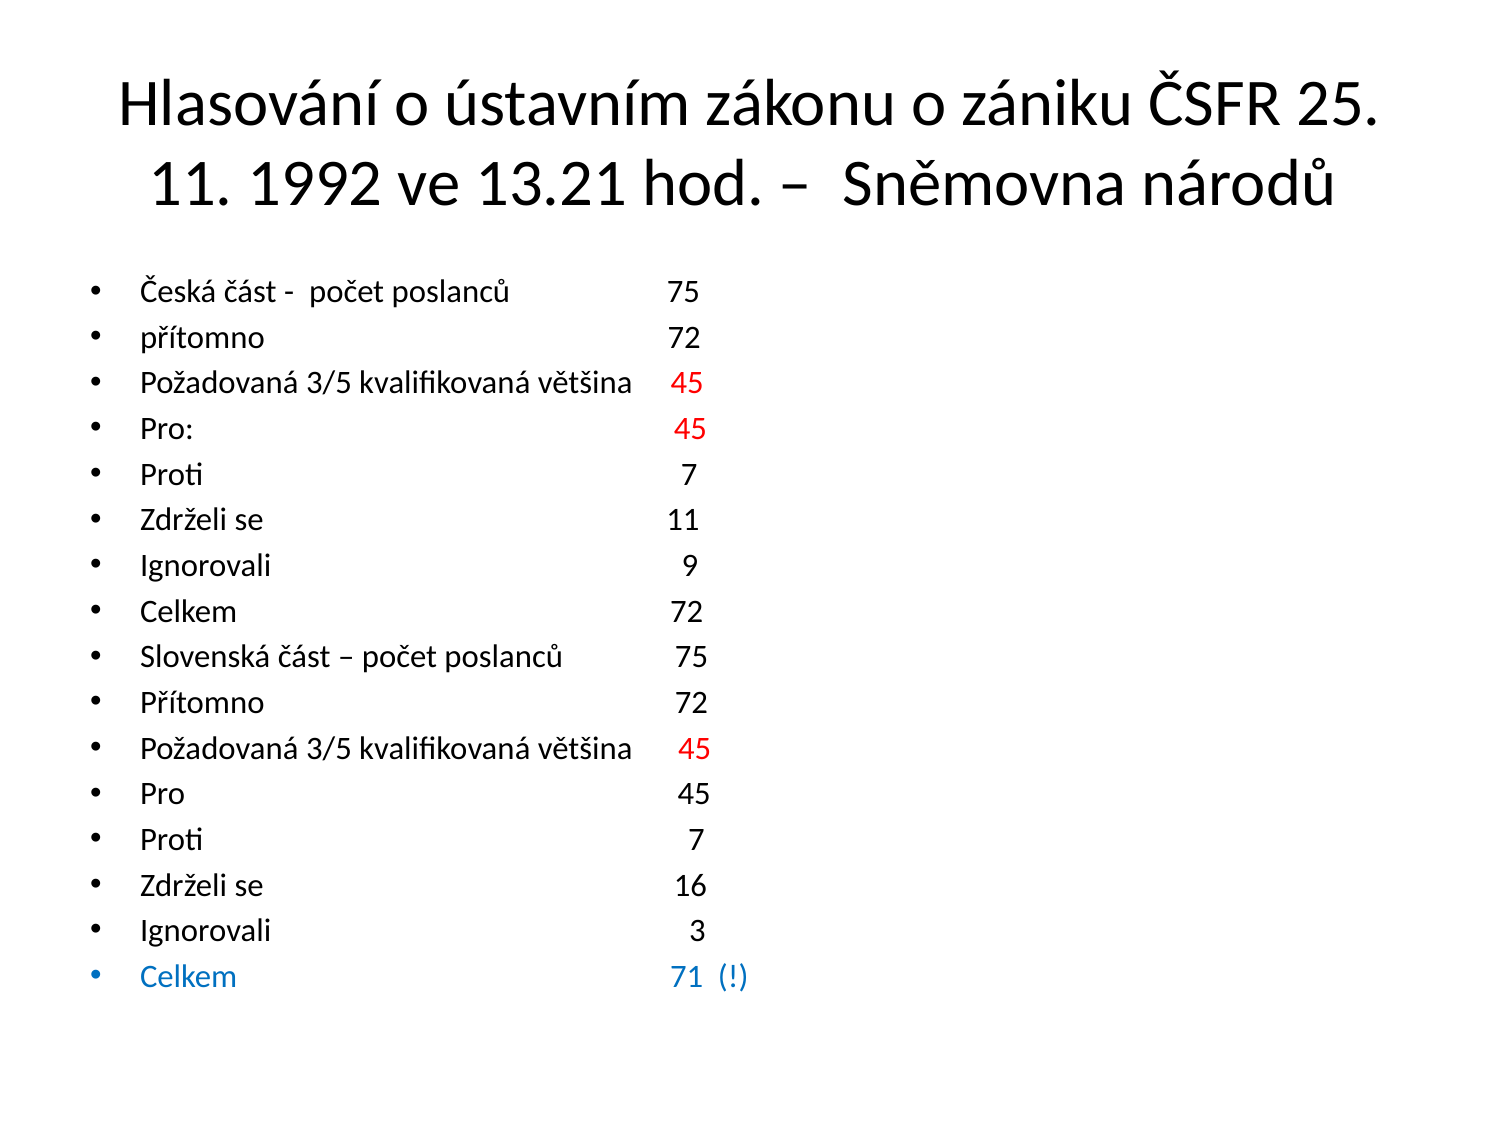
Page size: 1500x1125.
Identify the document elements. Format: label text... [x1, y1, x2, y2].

list Česká část - počet poslanců 75 přítomno 72 Požadovaná 3/5 kvalifikovaná většina 45 Pro: 45 Proti 7 Zdrželi se 11 Ignorovali 9 Celkem 72 Slovenská část – počet poslanců 75 Přítomno 72 Požadovaná 3/5 kvalifikovaná většina 45 Pro 45 Proti 7 Zdrželi se 16 Ignorovali 3 Celkem 71 (!) [75, 262, 1425, 1005]
title Hlasování o ústavním zákonu o zániku ČSFR 25. 11. 1992 ve 13.21 hod. – Sněmovna národů [75, 45, 1425, 233]
